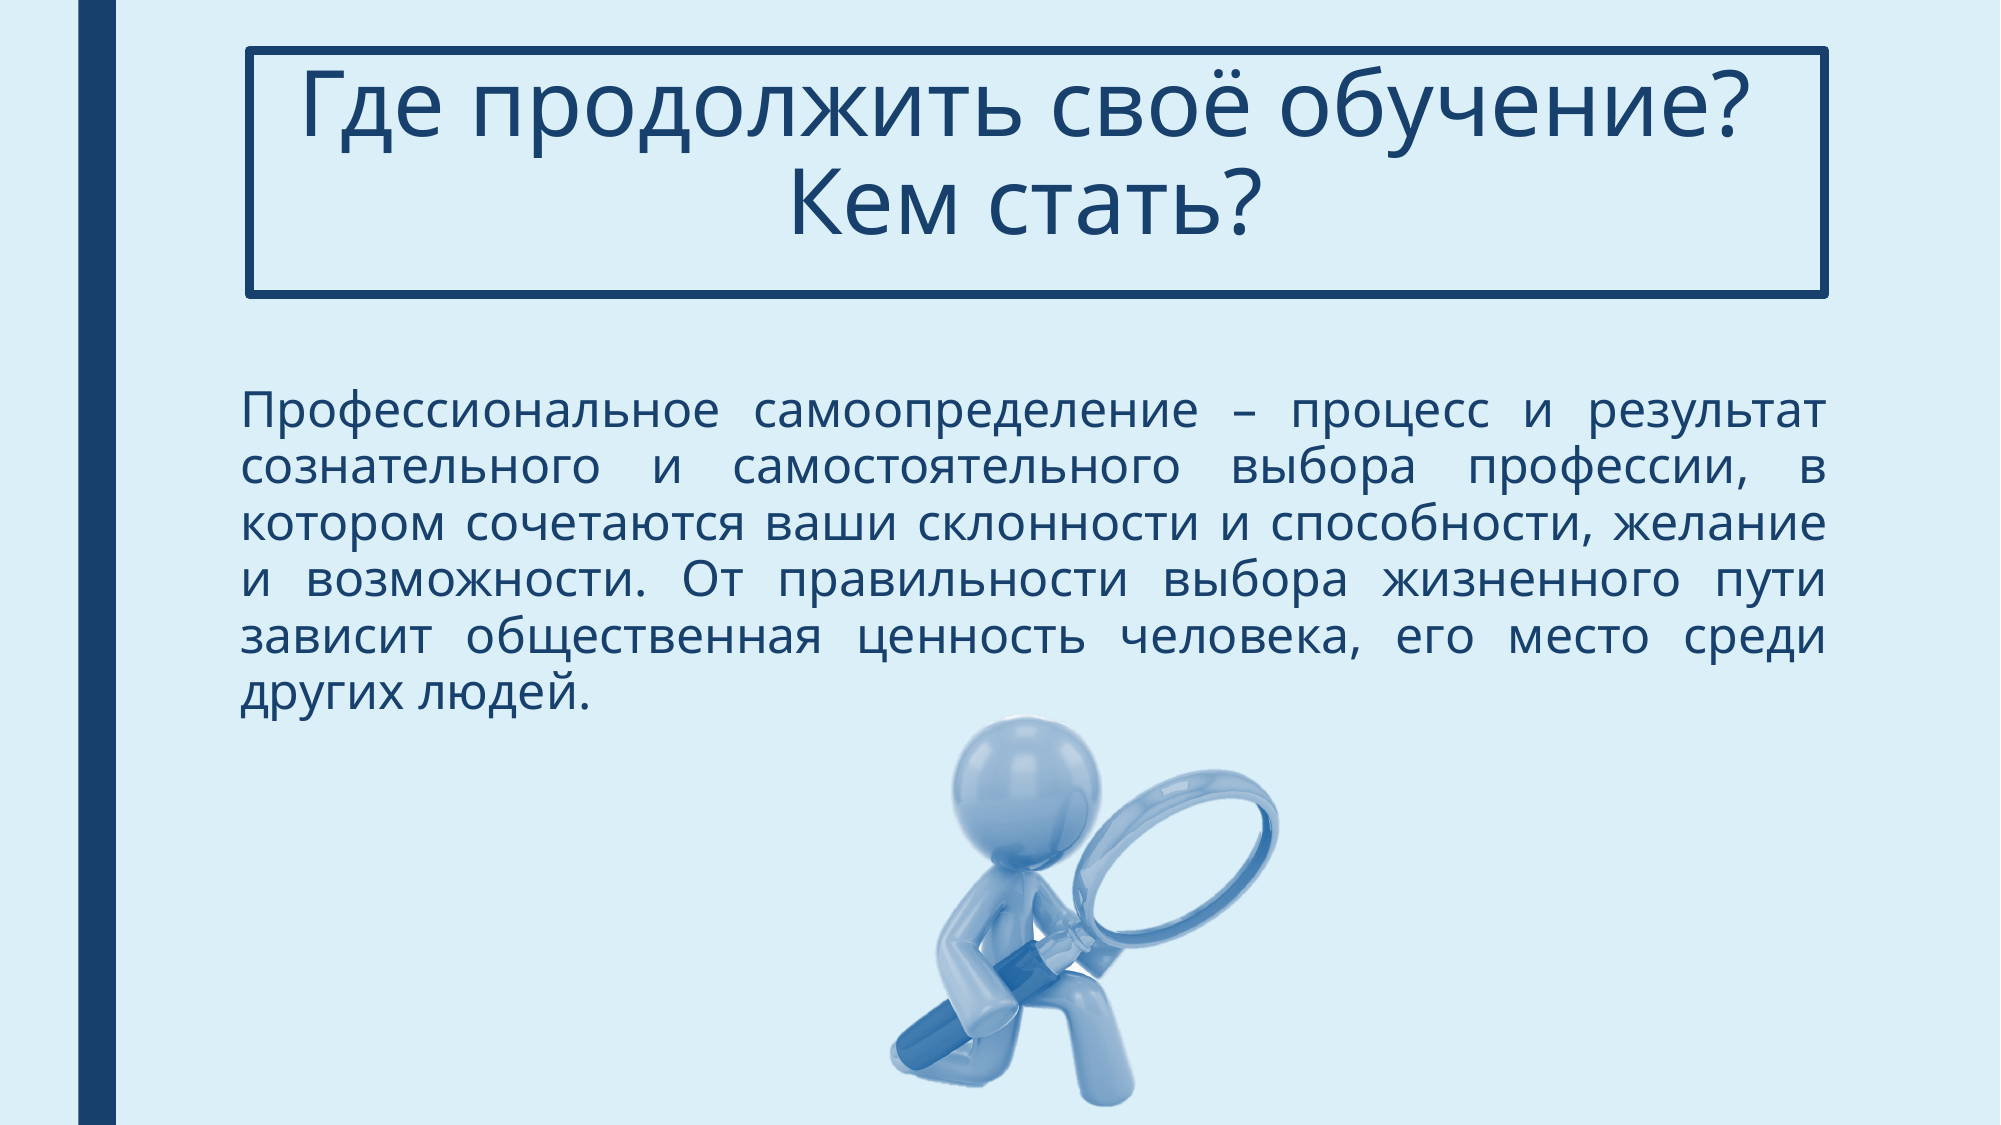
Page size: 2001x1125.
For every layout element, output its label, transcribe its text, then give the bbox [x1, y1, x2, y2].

title Где продолжить своё обучение? Кем стать? [249, 50, 1825, 295]
picture [842, 668, 1315, 1125]
list Профессиональное самоопределение – процесс и результат сознательного и самостоятельного выбора профессии, в котором сочетаются ваши склонности и способности, желание и возможности. От правильности выбора жизненного пути зависит общественная ценность человека, его место среди других людей. [225, 375, 1844, 963]
